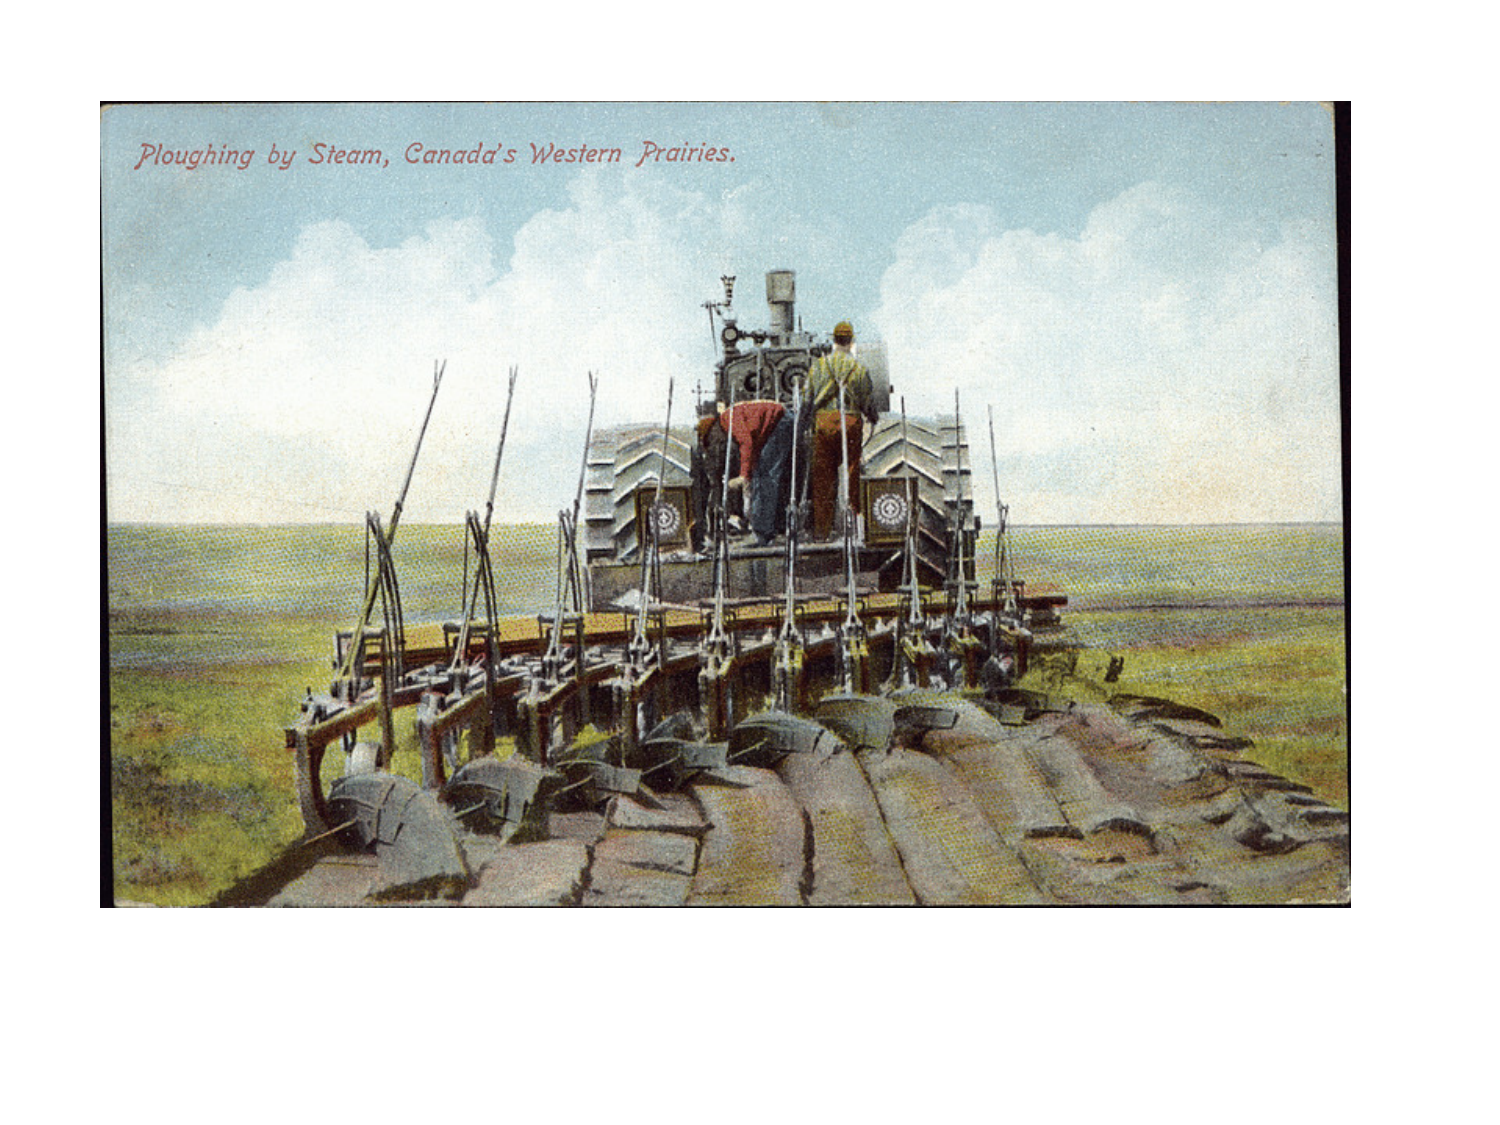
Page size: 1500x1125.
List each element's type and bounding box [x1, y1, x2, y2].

picture [100, 101, 1351, 909]
